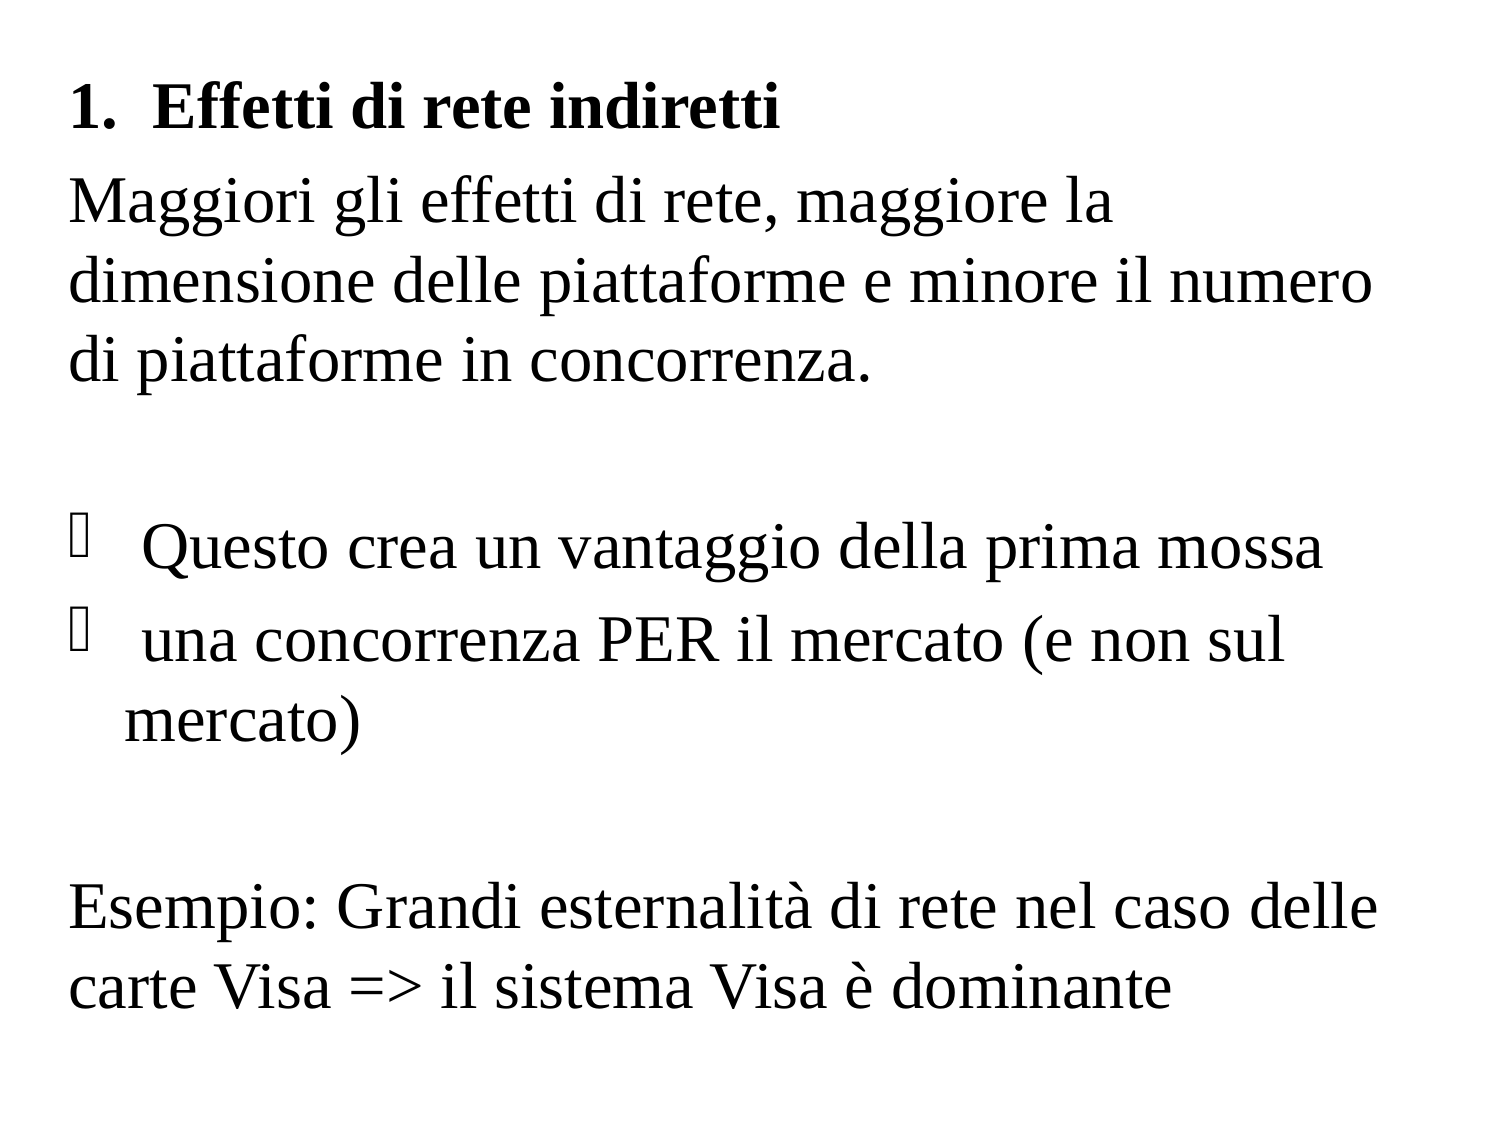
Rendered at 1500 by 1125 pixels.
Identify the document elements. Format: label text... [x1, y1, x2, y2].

list Effetti di rete indiretti Maggiori gli effetti di rete, maggiore la dimensione delle piattaforme e minore il numero di piattaforme in concorrenza. Questo crea un vantaggio della prima mossa una concorrenza PER il mercato (e non sul mercato) Esempio: Grandi esternalità di rete nel caso delle carte Visa => il sistema Visa è dominante [52, 54, 1449, 1092]
